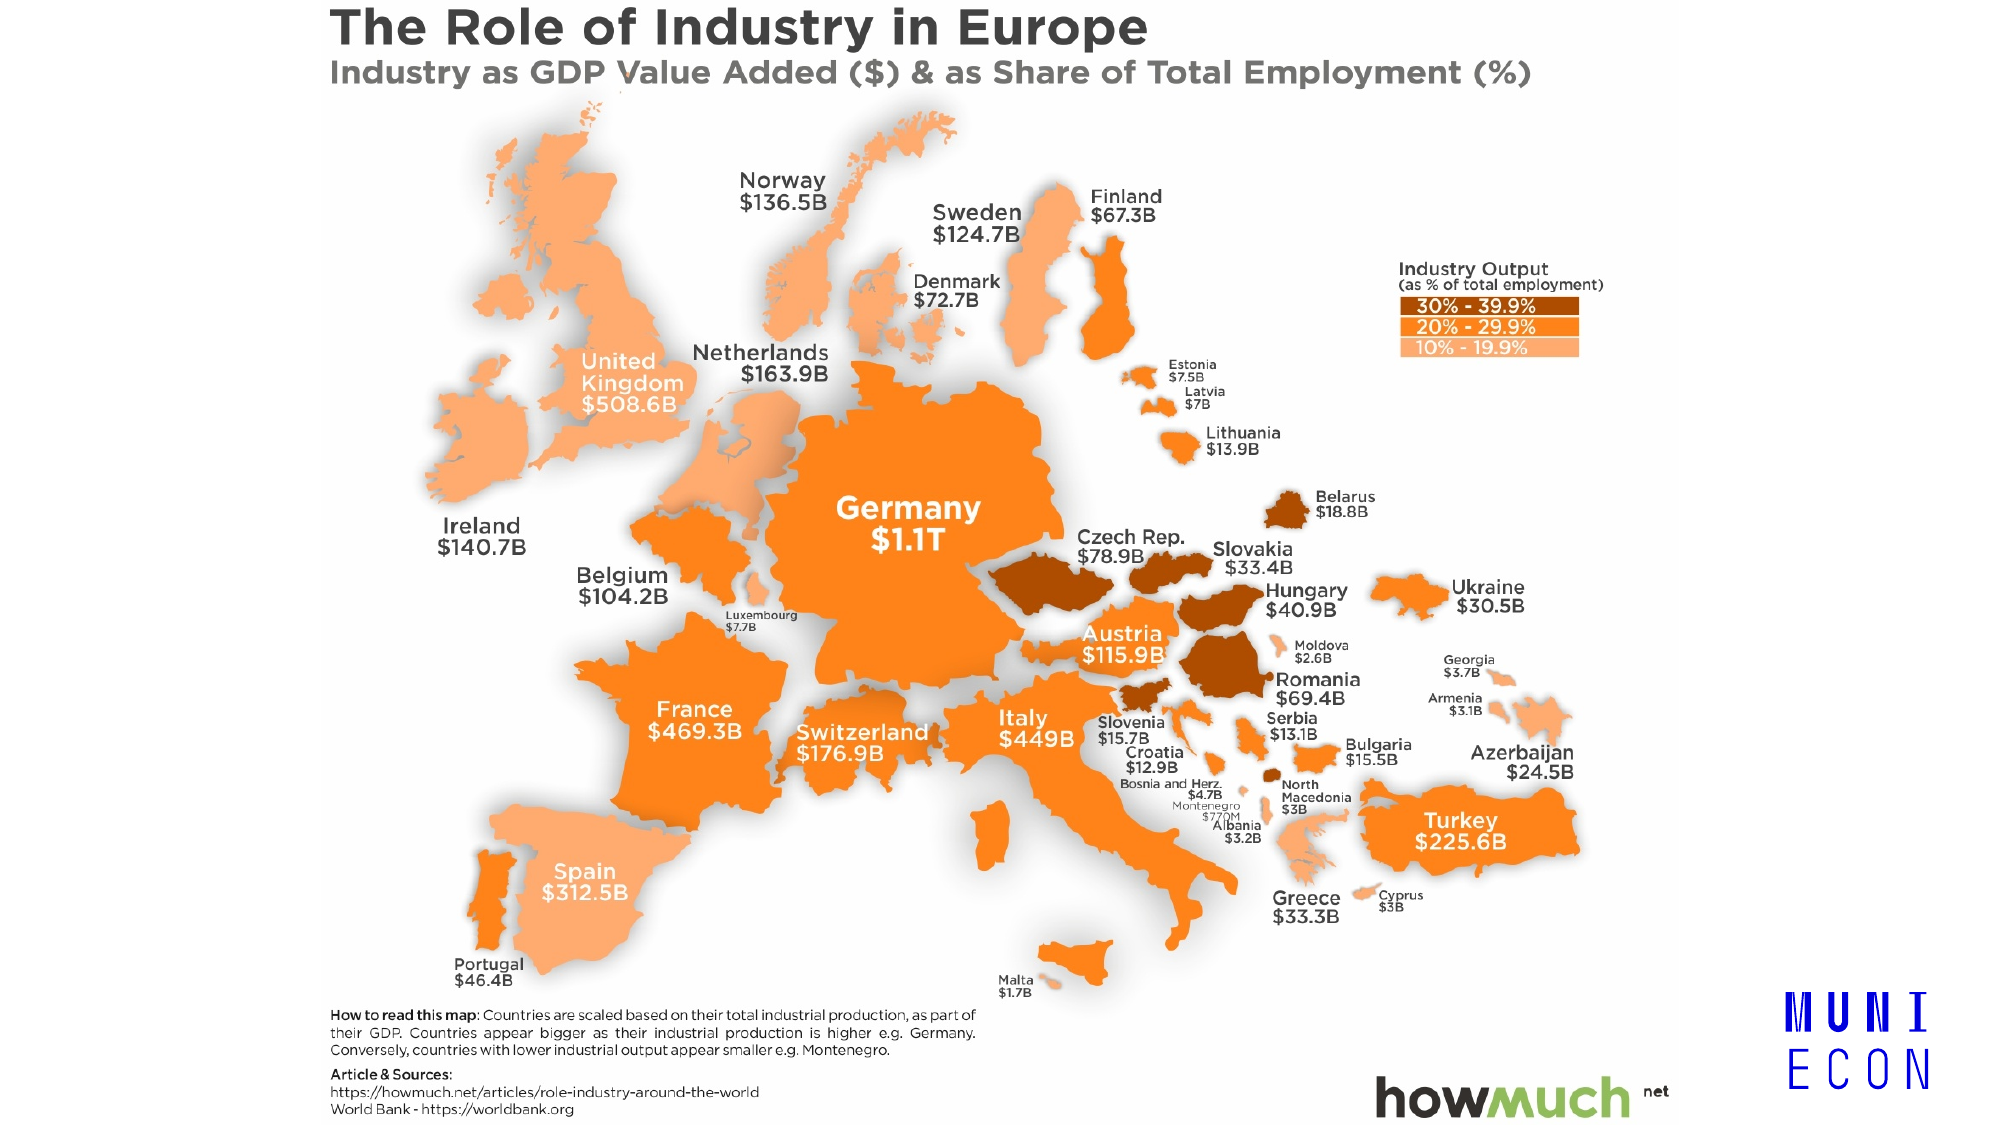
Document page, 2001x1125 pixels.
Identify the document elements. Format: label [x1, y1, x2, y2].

picture [320, 0, 1679, 1125]
